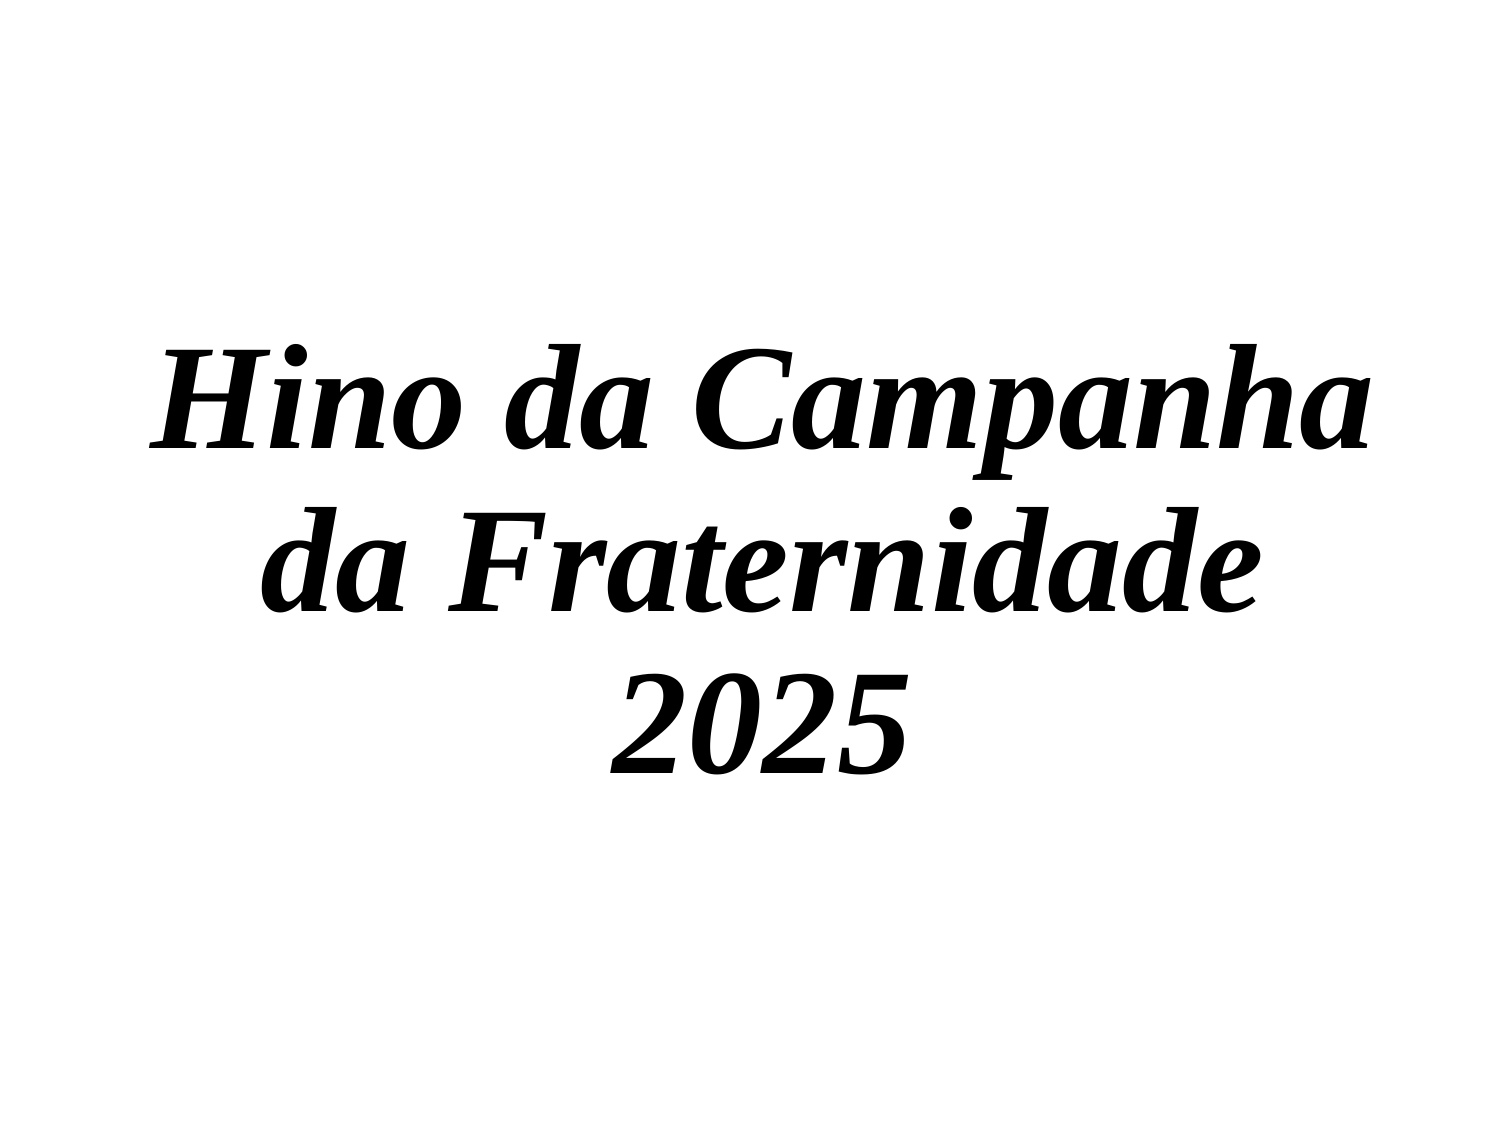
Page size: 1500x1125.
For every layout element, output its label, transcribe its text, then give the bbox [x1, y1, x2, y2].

list Hino da Campanha da Fraternidade 2025 [83, 53, 1443, 1072]
